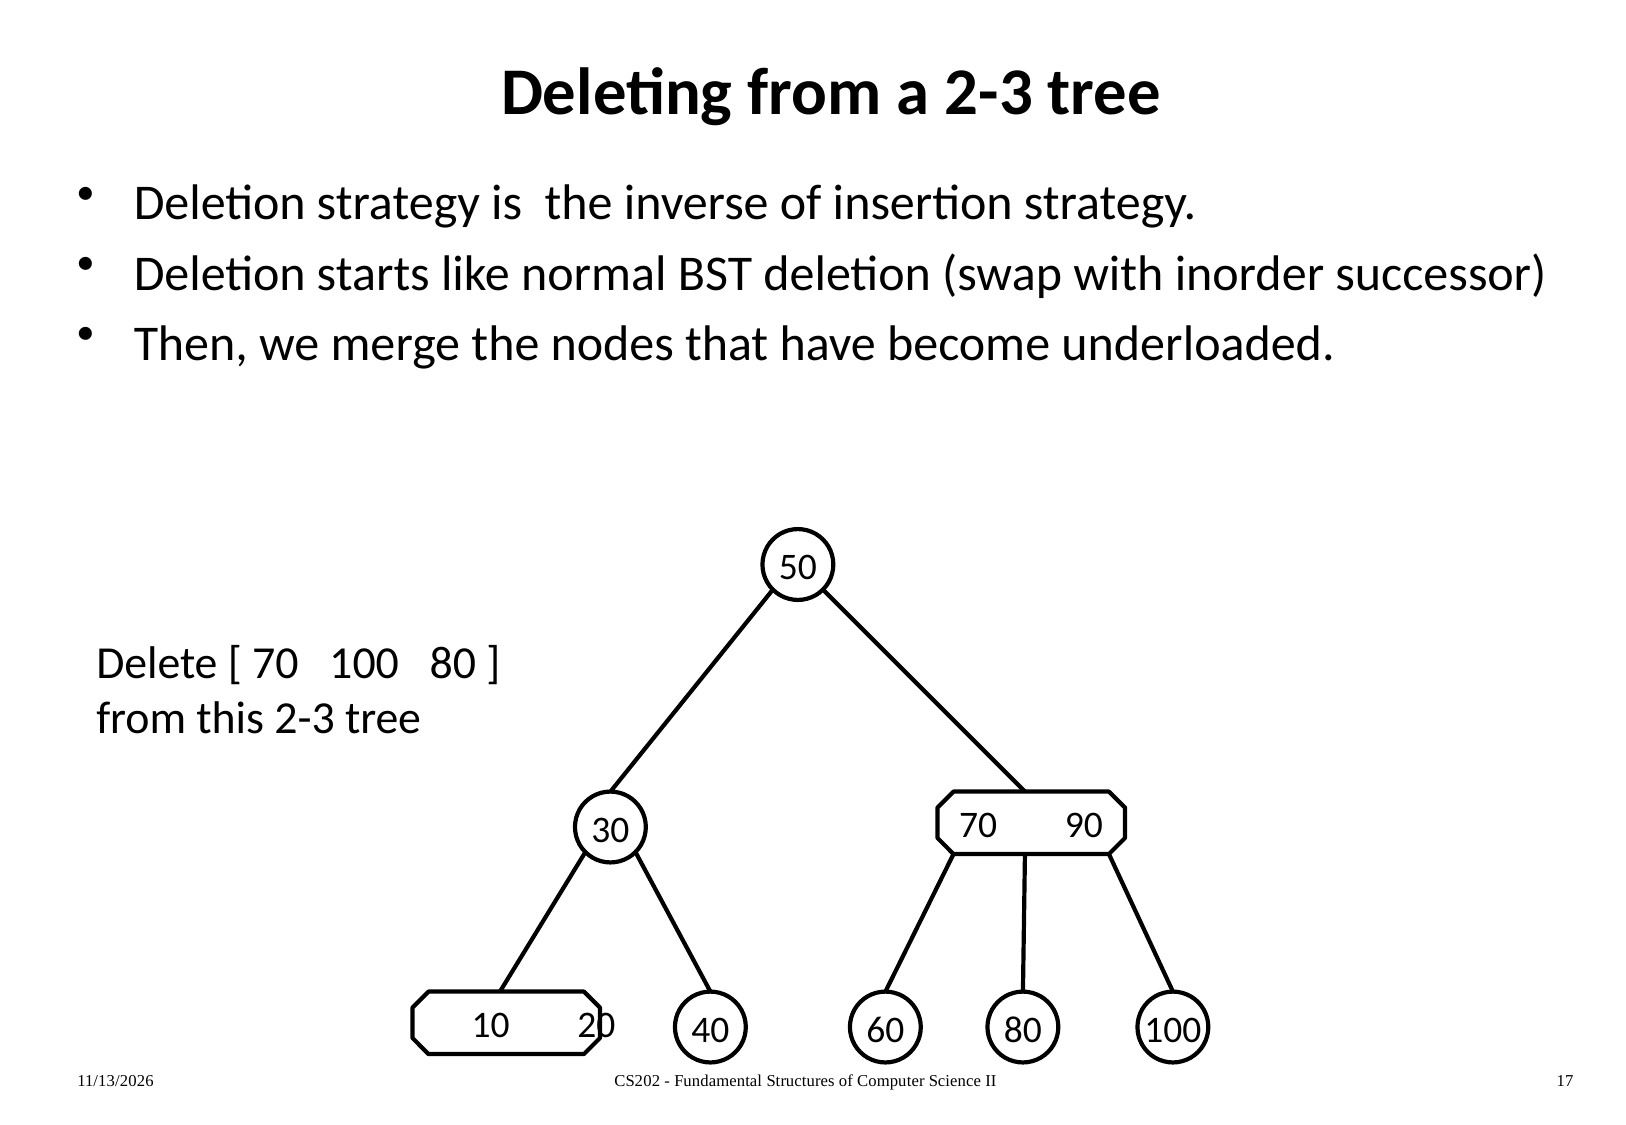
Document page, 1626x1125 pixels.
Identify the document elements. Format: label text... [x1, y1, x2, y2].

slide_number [62, 1062, 402, 1101]
slide_number 17 [1249, 1062, 1589, 1101]
list Deletion strategy is the inverse of insertion strategy. Deletion starts like normal BST deletion (swap with inorder successor) Then, we merge the nodes that have become underloaded. [62, 162, 1588, 1038]
text_box Delete [ 70 100 80 ] from this 2-3 tree [24, 624, 407, 800]
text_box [412, 528, 1209, 1063]
title Deleting from a 2-3 tree [62, 24, 1601, 151]
footer CS202 - Fundamental Structures of Computer Science II [500, 1071, 1111, 1101]
